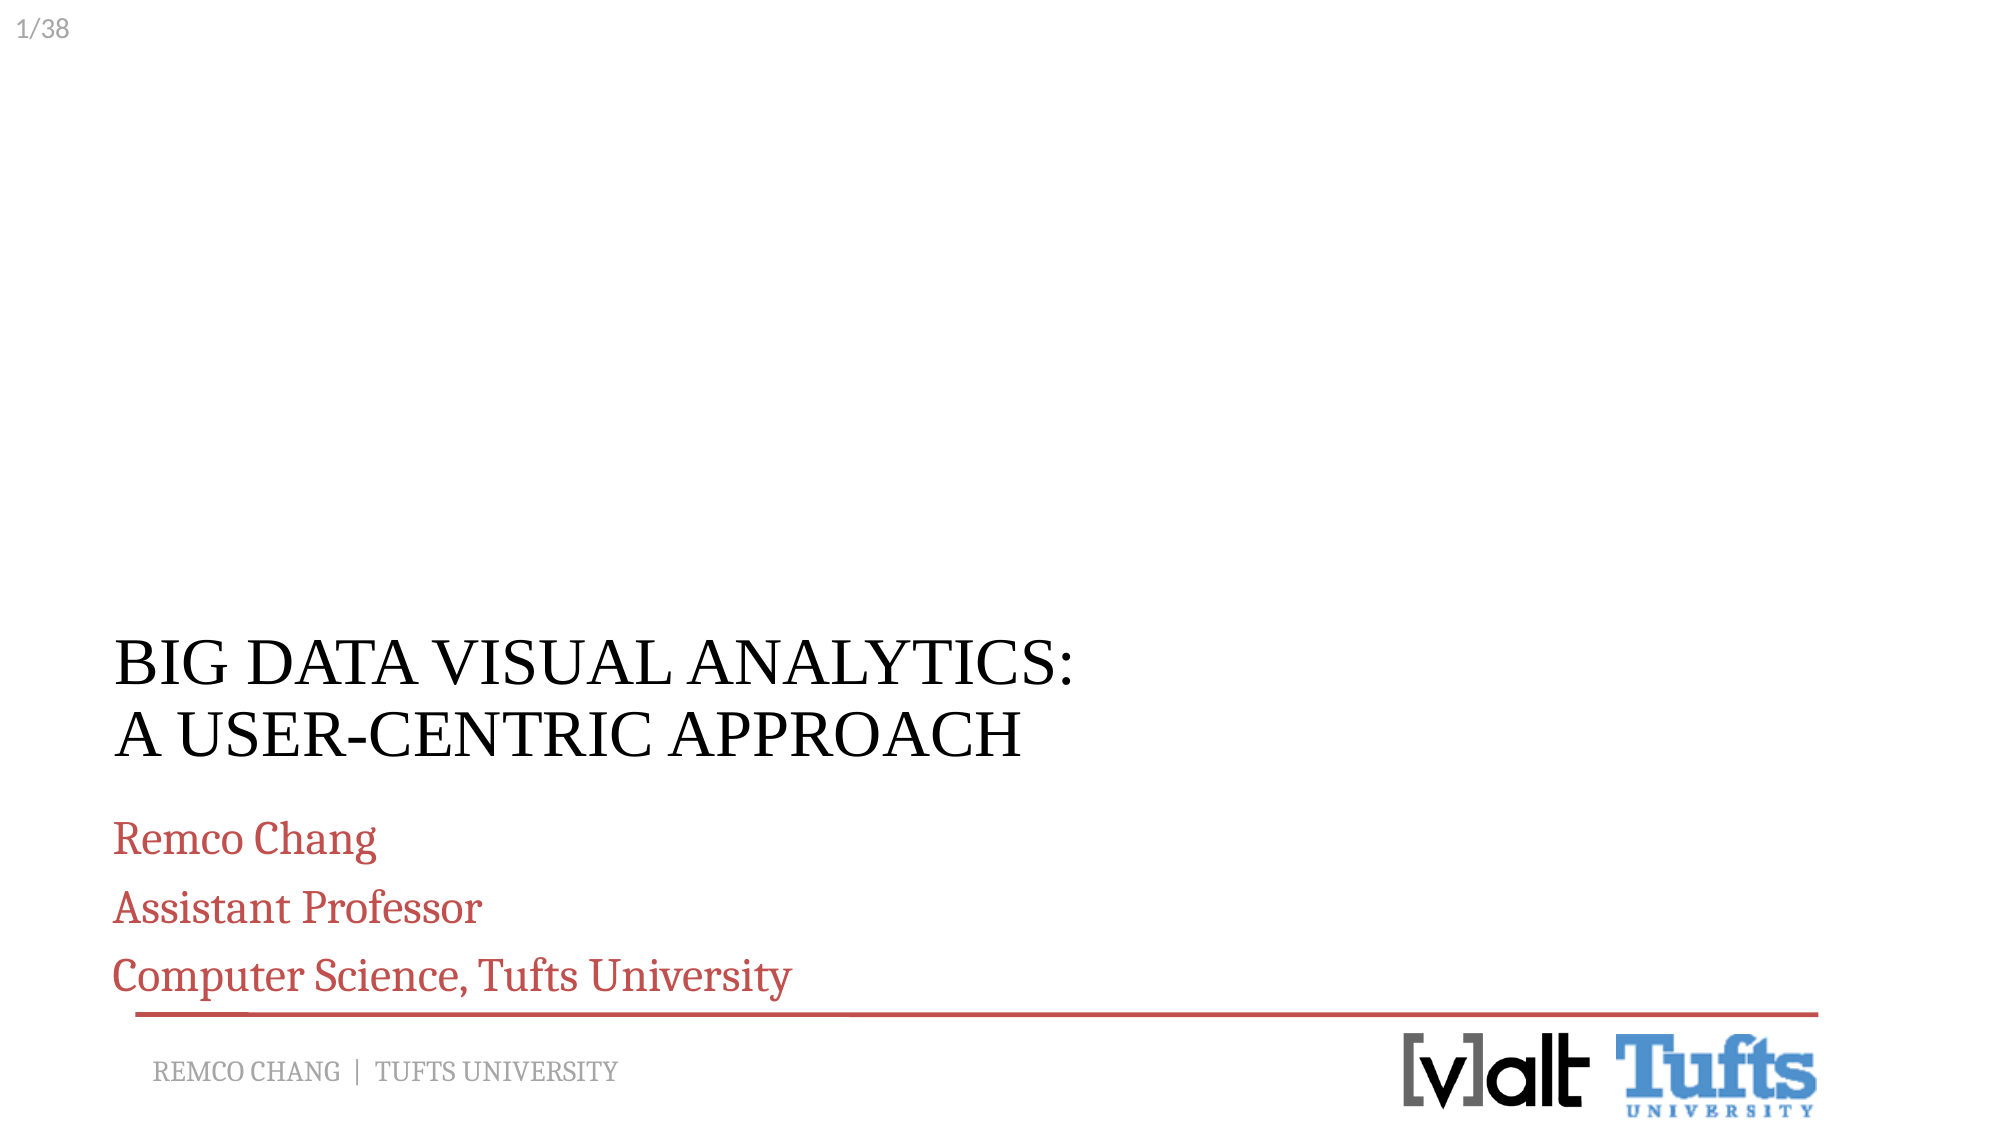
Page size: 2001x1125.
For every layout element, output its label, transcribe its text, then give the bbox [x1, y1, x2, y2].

title Big Data Visual Analytics: A User-Centric Approach [99, 537, 1800, 779]
picture [1616, 1034, 1817, 1119]
picture [1395, 1023, 1596, 1114]
subtitle Remco Chang Assistant Professor Computer Science, Tufts University [97, 787, 1498, 1009]
